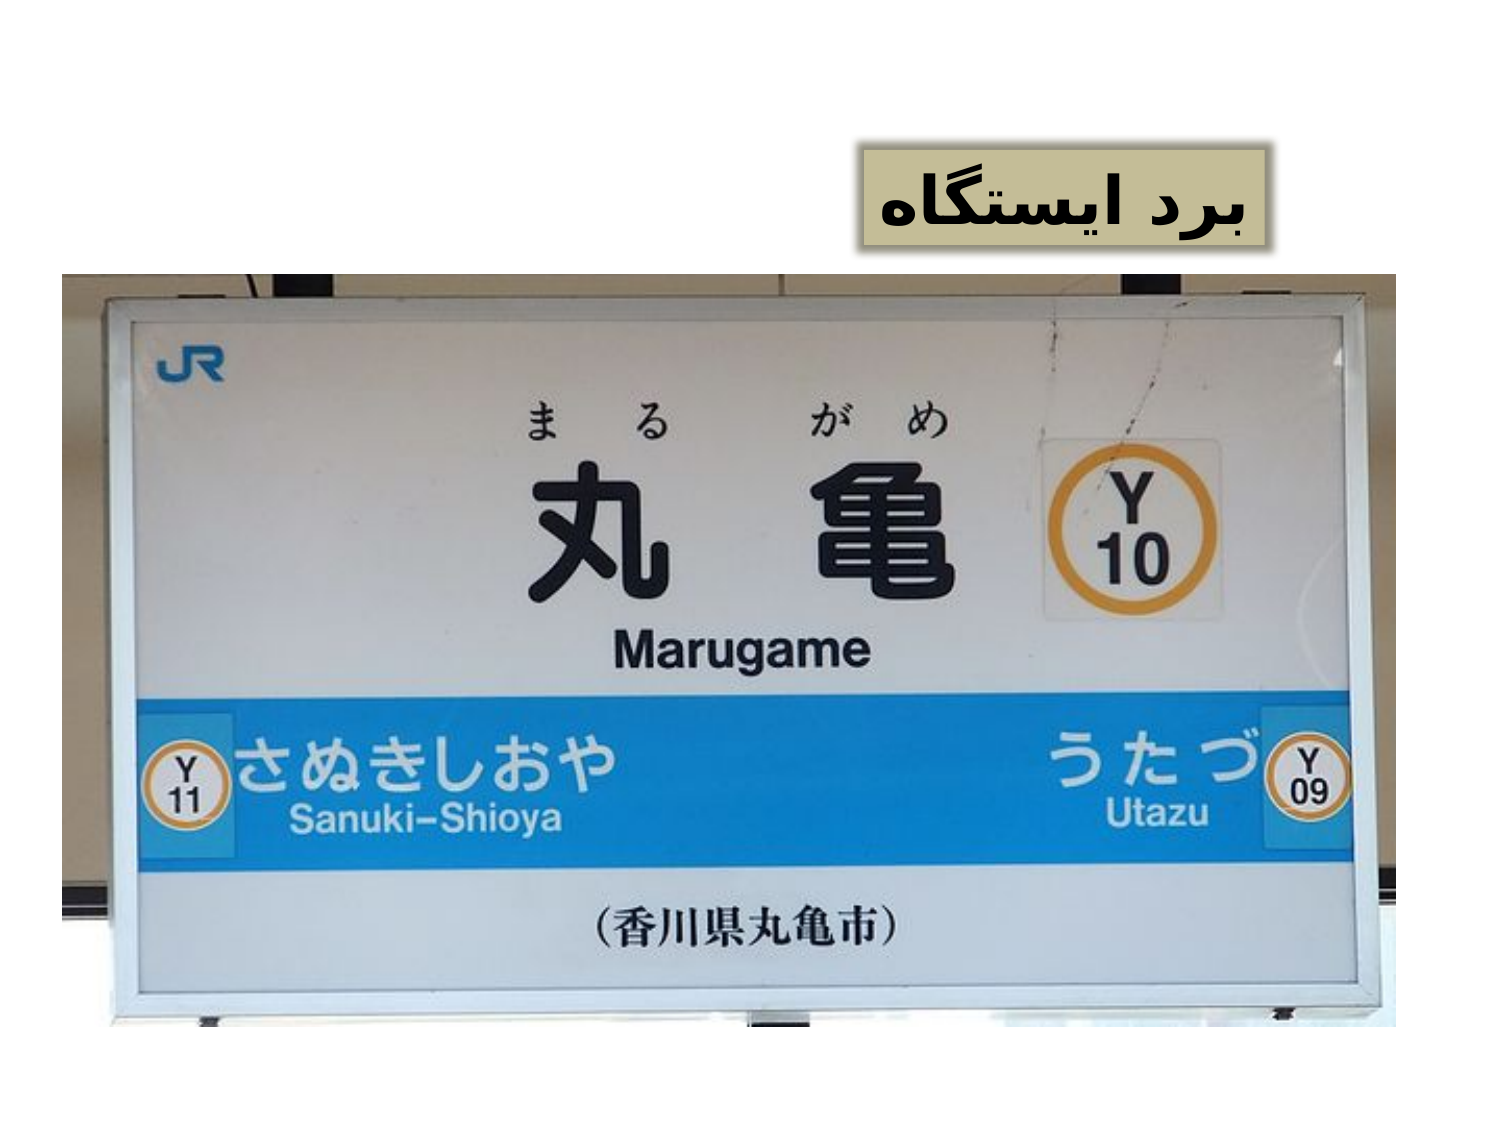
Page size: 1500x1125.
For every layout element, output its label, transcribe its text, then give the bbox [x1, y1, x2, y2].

text_box برد ایستگاه [864, 149, 1265, 245]
picture [62, 274, 1396, 1028]
